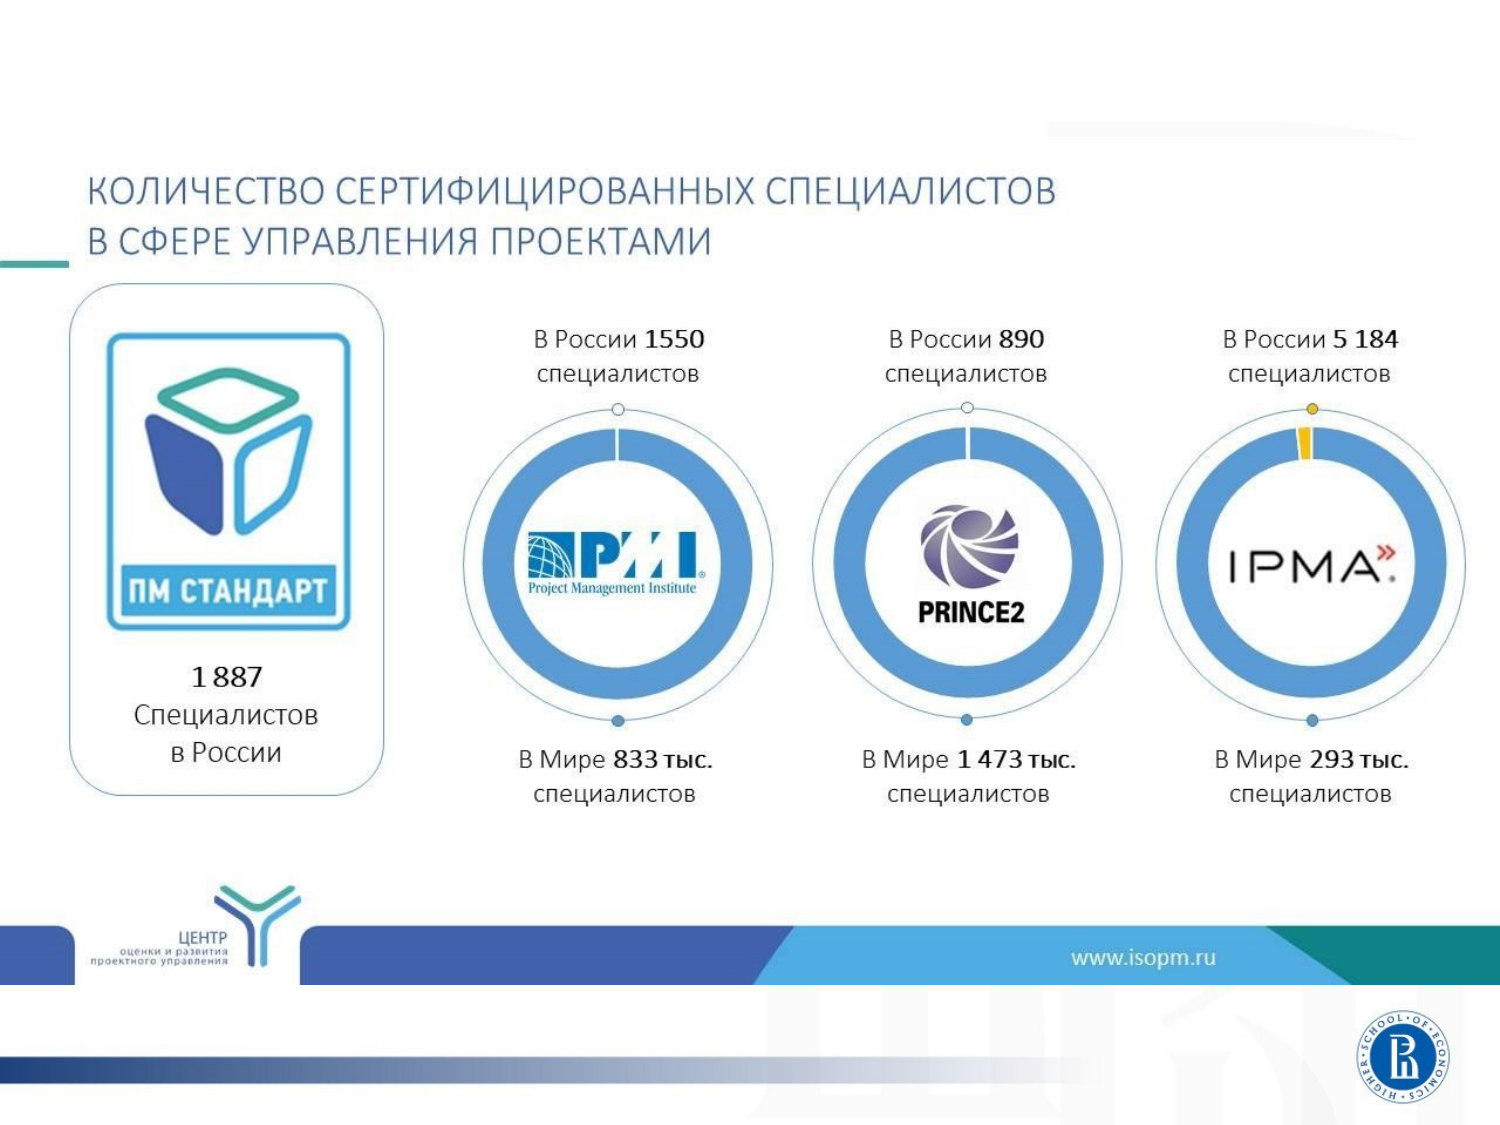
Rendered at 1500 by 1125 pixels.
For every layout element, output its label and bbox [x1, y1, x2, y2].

picture [0, 119, 1500, 1125]
